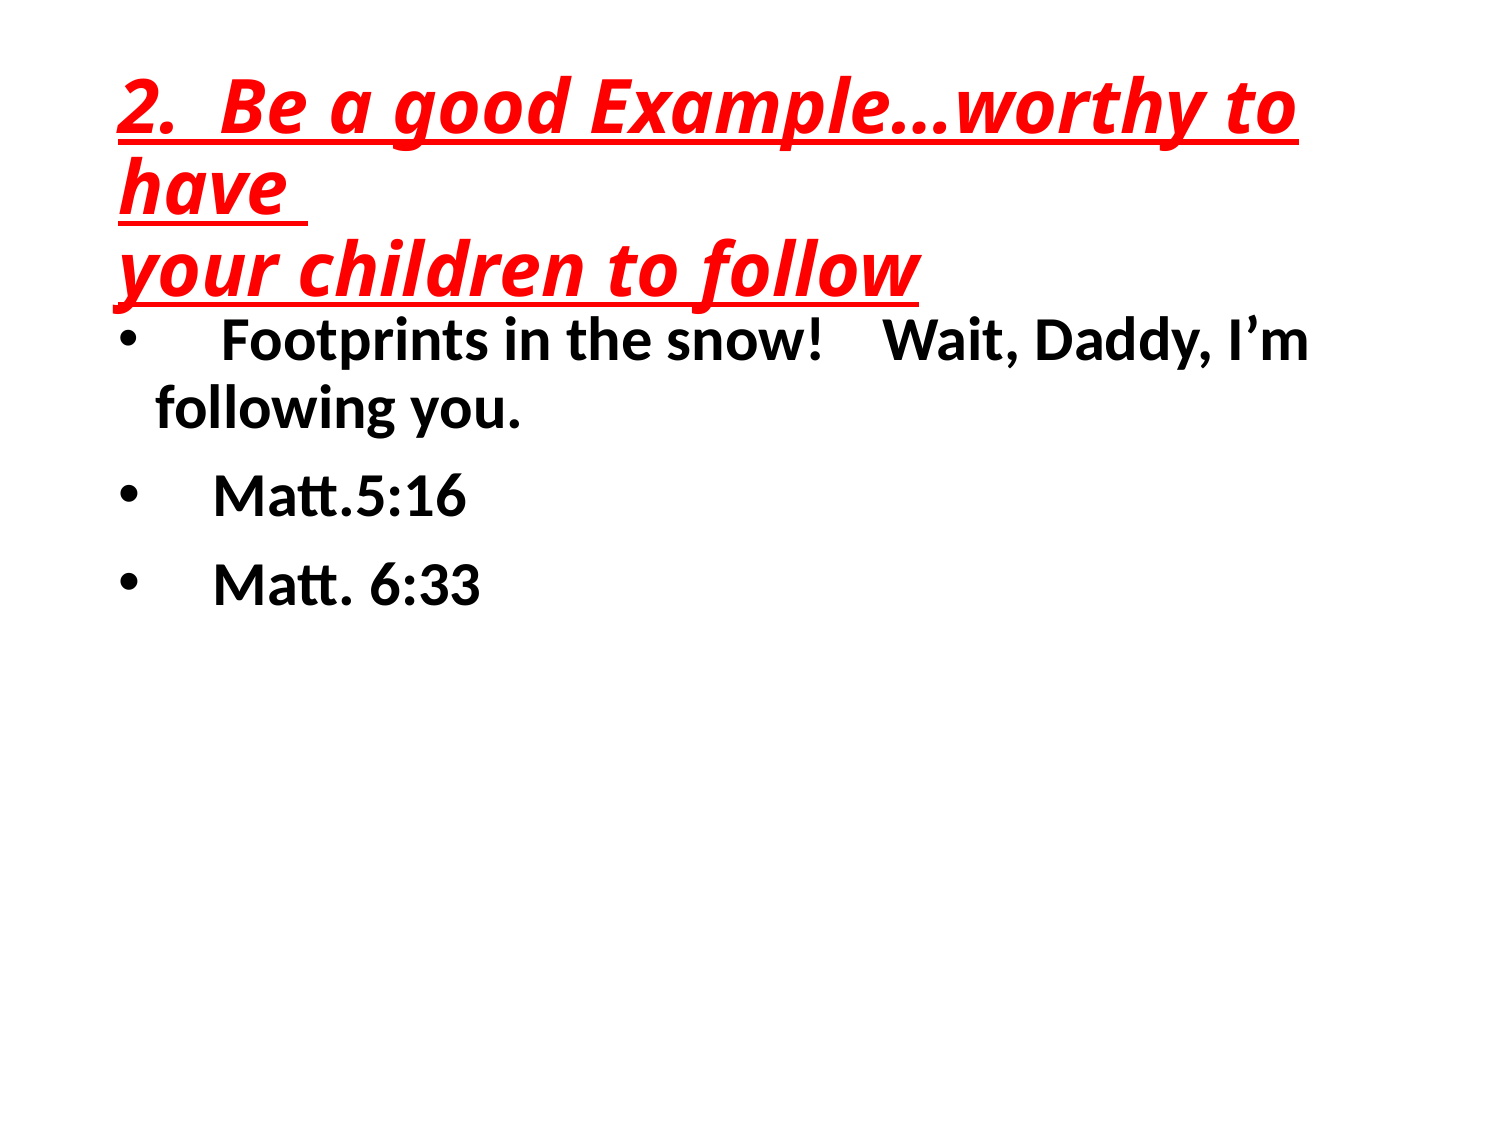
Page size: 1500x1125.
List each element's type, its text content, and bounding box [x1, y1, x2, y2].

list Footprints in the snow! Wait, Daddy, I’m following you. Matt.5:16 Matt. 6:33 [103, 299, 1397, 1014]
title 2. Be a good Example…worthy to have your children to follow [103, 59, 1397, 299]
